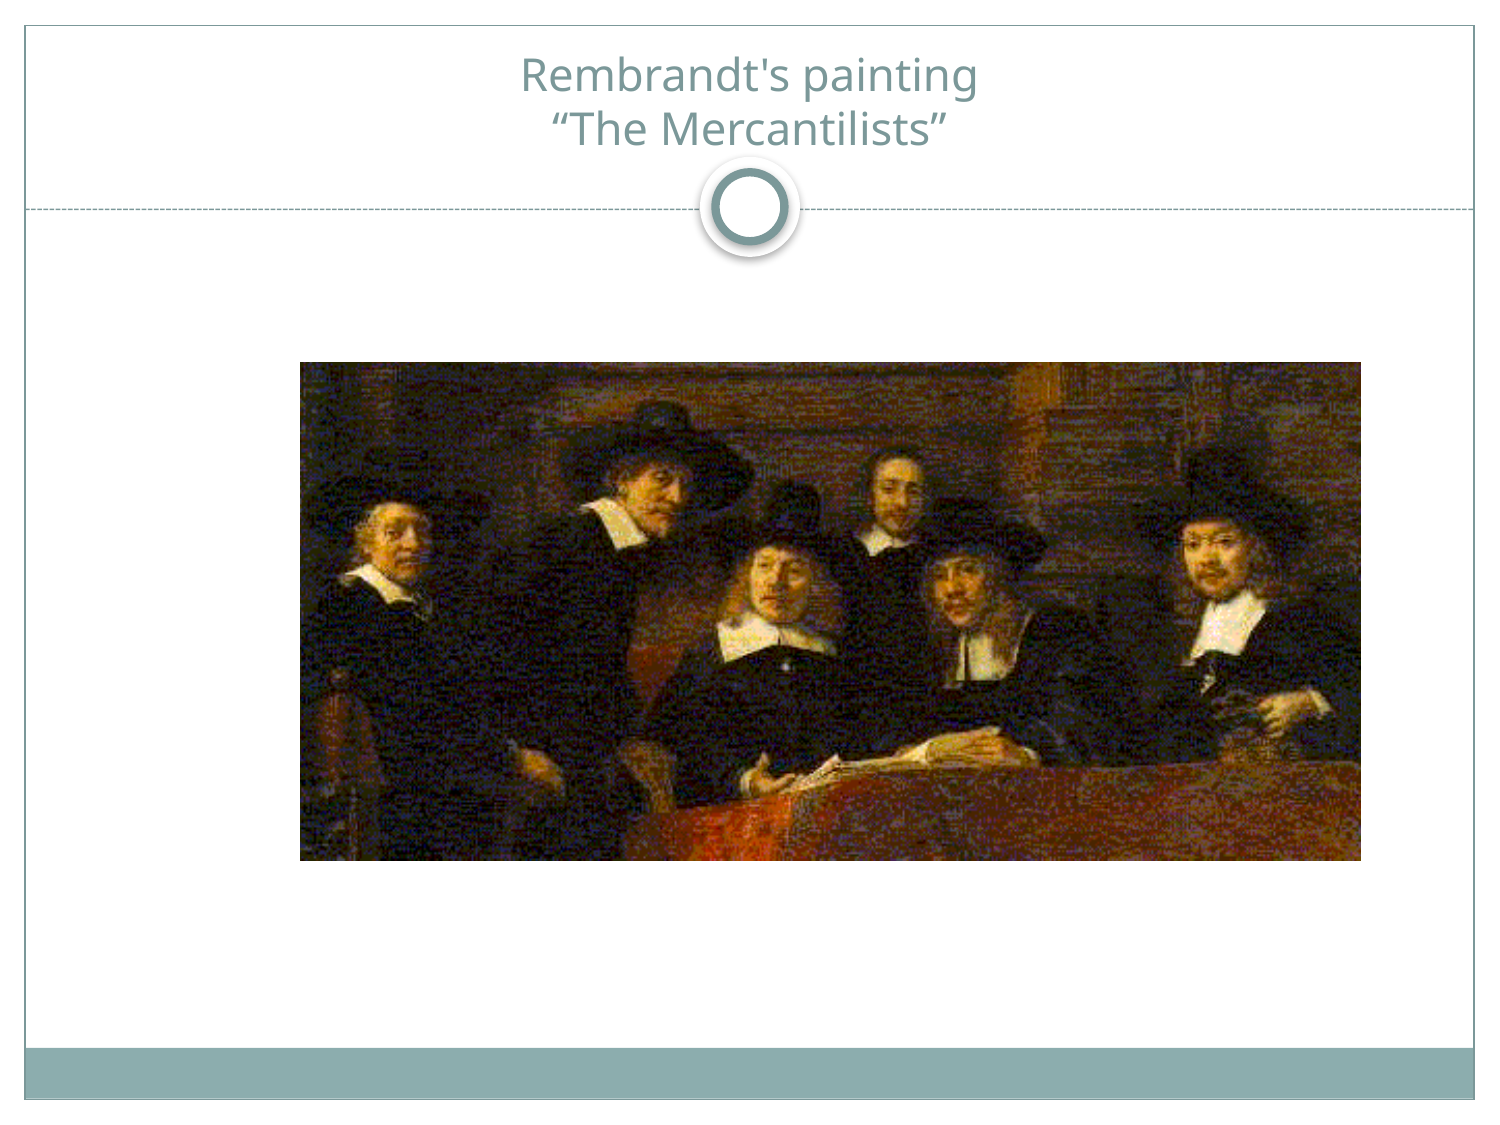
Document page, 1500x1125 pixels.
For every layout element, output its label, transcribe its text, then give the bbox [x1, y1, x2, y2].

picture [299, 362, 1362, 861]
title Rembrandt's painting “The Mercantilists” [49, 37, 1450, 162]
